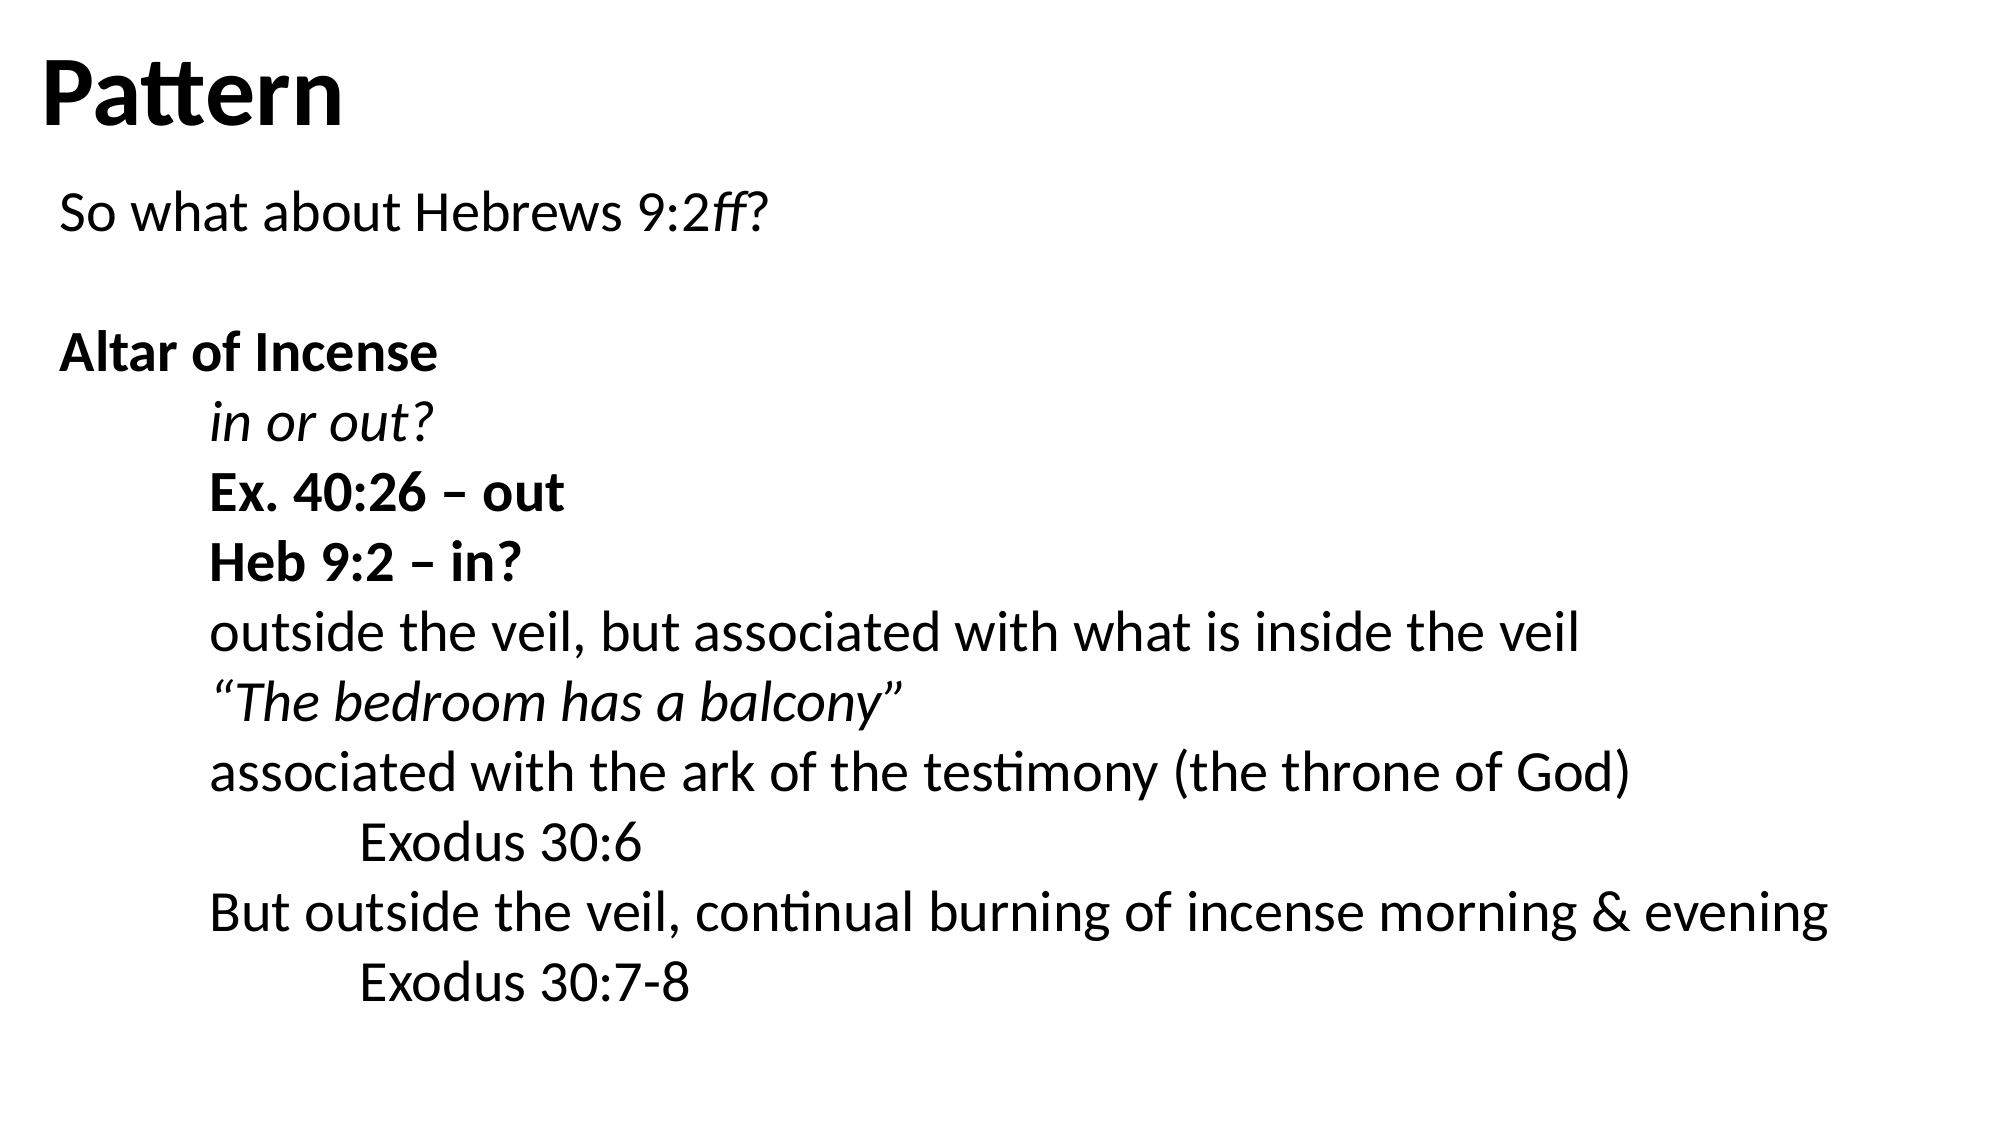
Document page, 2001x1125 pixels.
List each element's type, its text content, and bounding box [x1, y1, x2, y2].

text_box So what about Hebrews 9:2ff? Altar of Incense in or out? Ex. 40:26 – out Heb 9:2 – in? outside the veil, but associated with what is inside the veil “The bedroom has a balcony” associated with the ark of the testimony (the throne of God) Exodus 30:6 But outside the veil, continual burning of incense morning & evening Exodus 30:7-8 [45, 165, 1981, 1021]
text_box Pattern [26, 18, 1873, 153]
